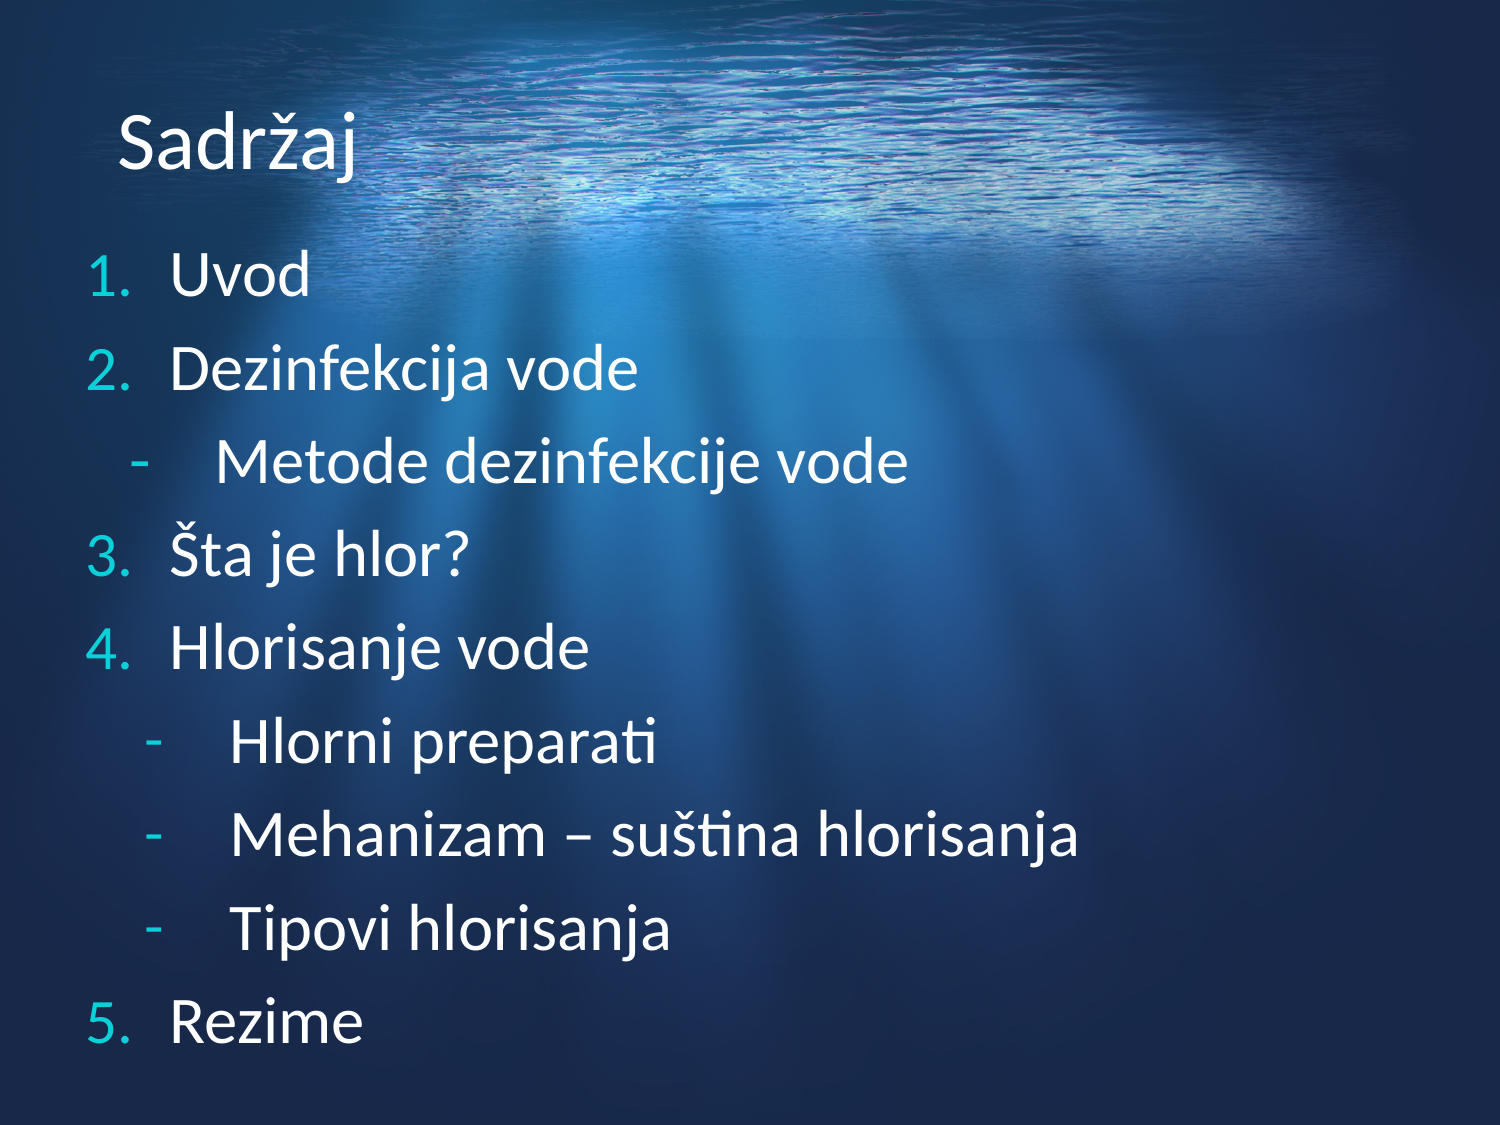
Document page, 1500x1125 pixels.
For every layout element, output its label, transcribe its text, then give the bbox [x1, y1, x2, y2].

picture [0, 0, 1500, 1125]
list Uvod Dezinfekcija vode Metode dezinfekcije vode Šta je hlor? Hlorisanje vode Hlorni preparati Mehanizam – suština hlorisanja Tipovi hlorisanja Rezime [70, 222, 1421, 1079]
title Sadržaj [116, 81, 399, 187]
